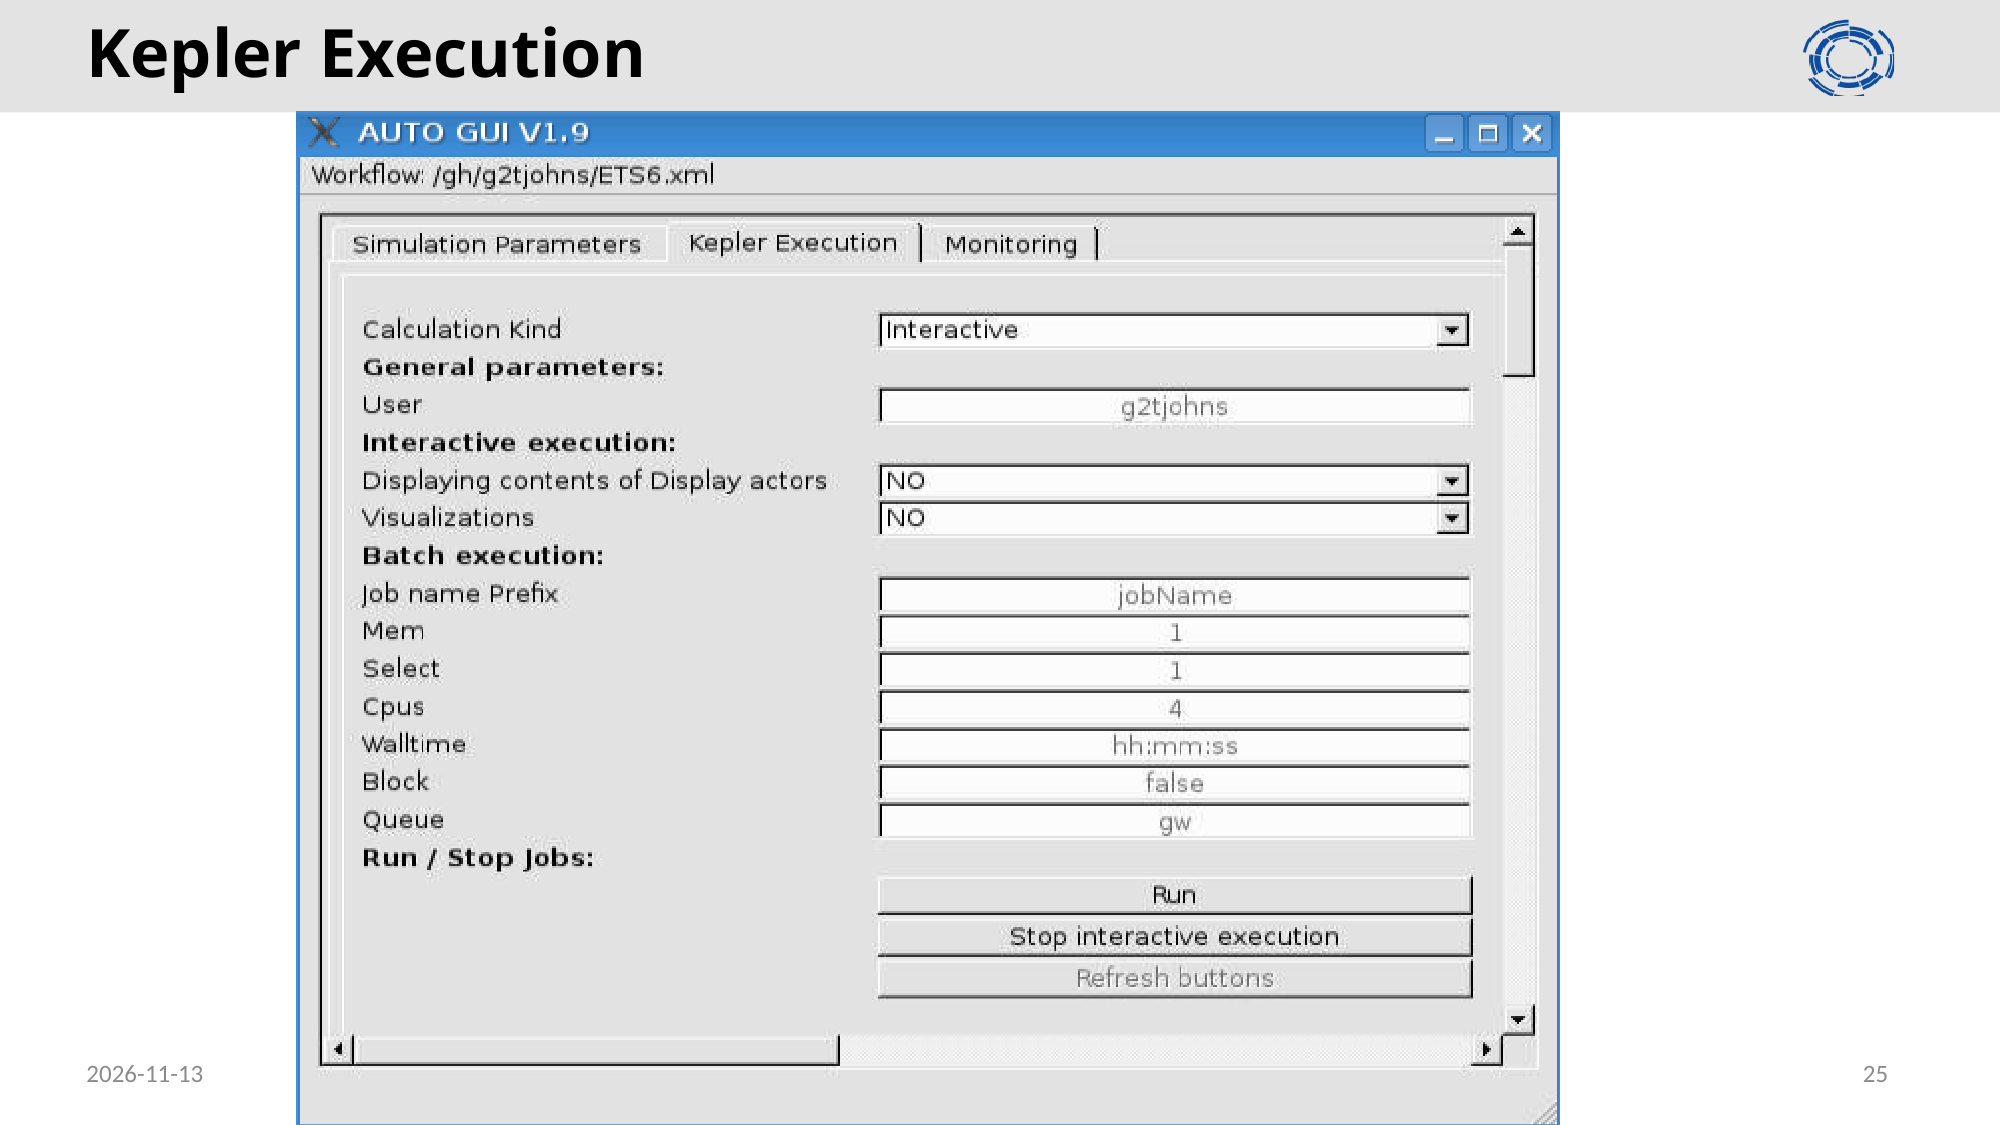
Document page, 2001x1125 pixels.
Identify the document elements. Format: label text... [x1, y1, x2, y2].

slide_number 25 [1560, 1042, 1904, 1103]
title Kepler Execution [71, 19, 1803, 93]
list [296, 111, 1560, 1125]
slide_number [71, 1042, 296, 1103]
